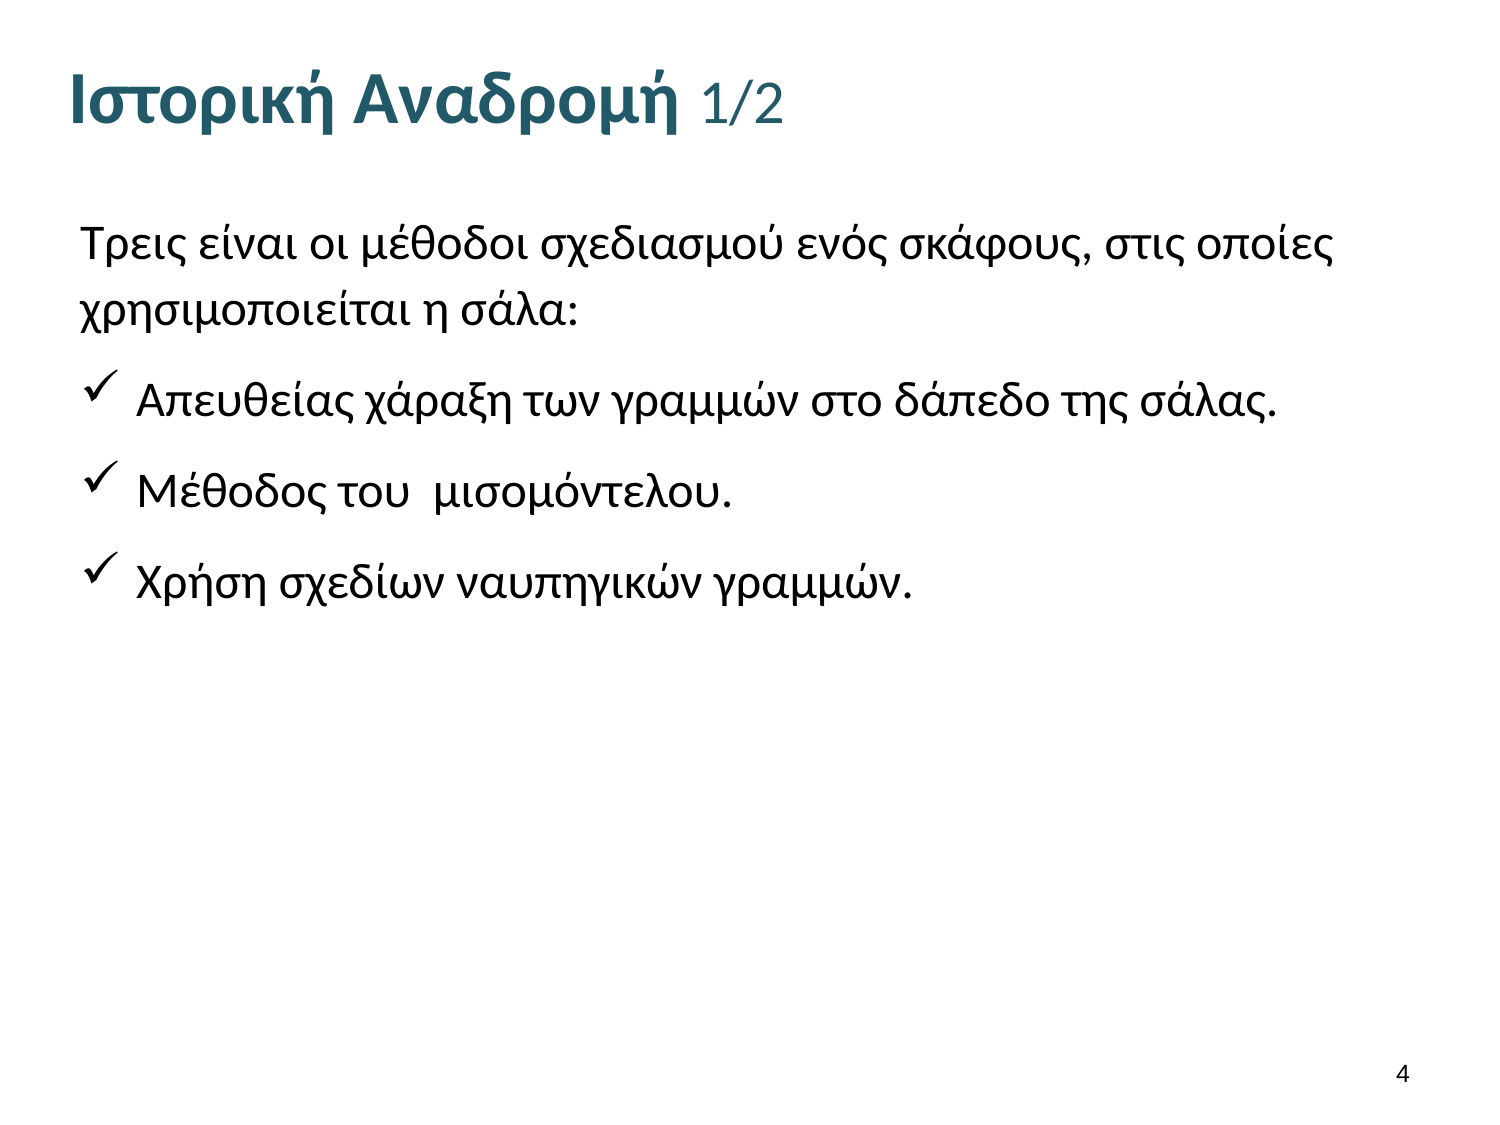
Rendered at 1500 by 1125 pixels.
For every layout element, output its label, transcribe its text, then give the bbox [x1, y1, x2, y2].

slide_number 3 [1074, 1042, 1425, 1103]
title Ιστορική Αναδρομή 1/2 [53, 19, 1459, 169]
list Τρεις είναι οι μέθοδοι σχεδιασμού ενός σκάφους, στις οποίες χρησιμοποιείται η σάλα: Απευθείας χάραξη των γραμμών στο δάπεδο της σάλας. Μέθοδος του μισομόντελου. Χρήση σχεδίων ναυπηγικών γραμμών. [64, 196, 1447, 1047]
